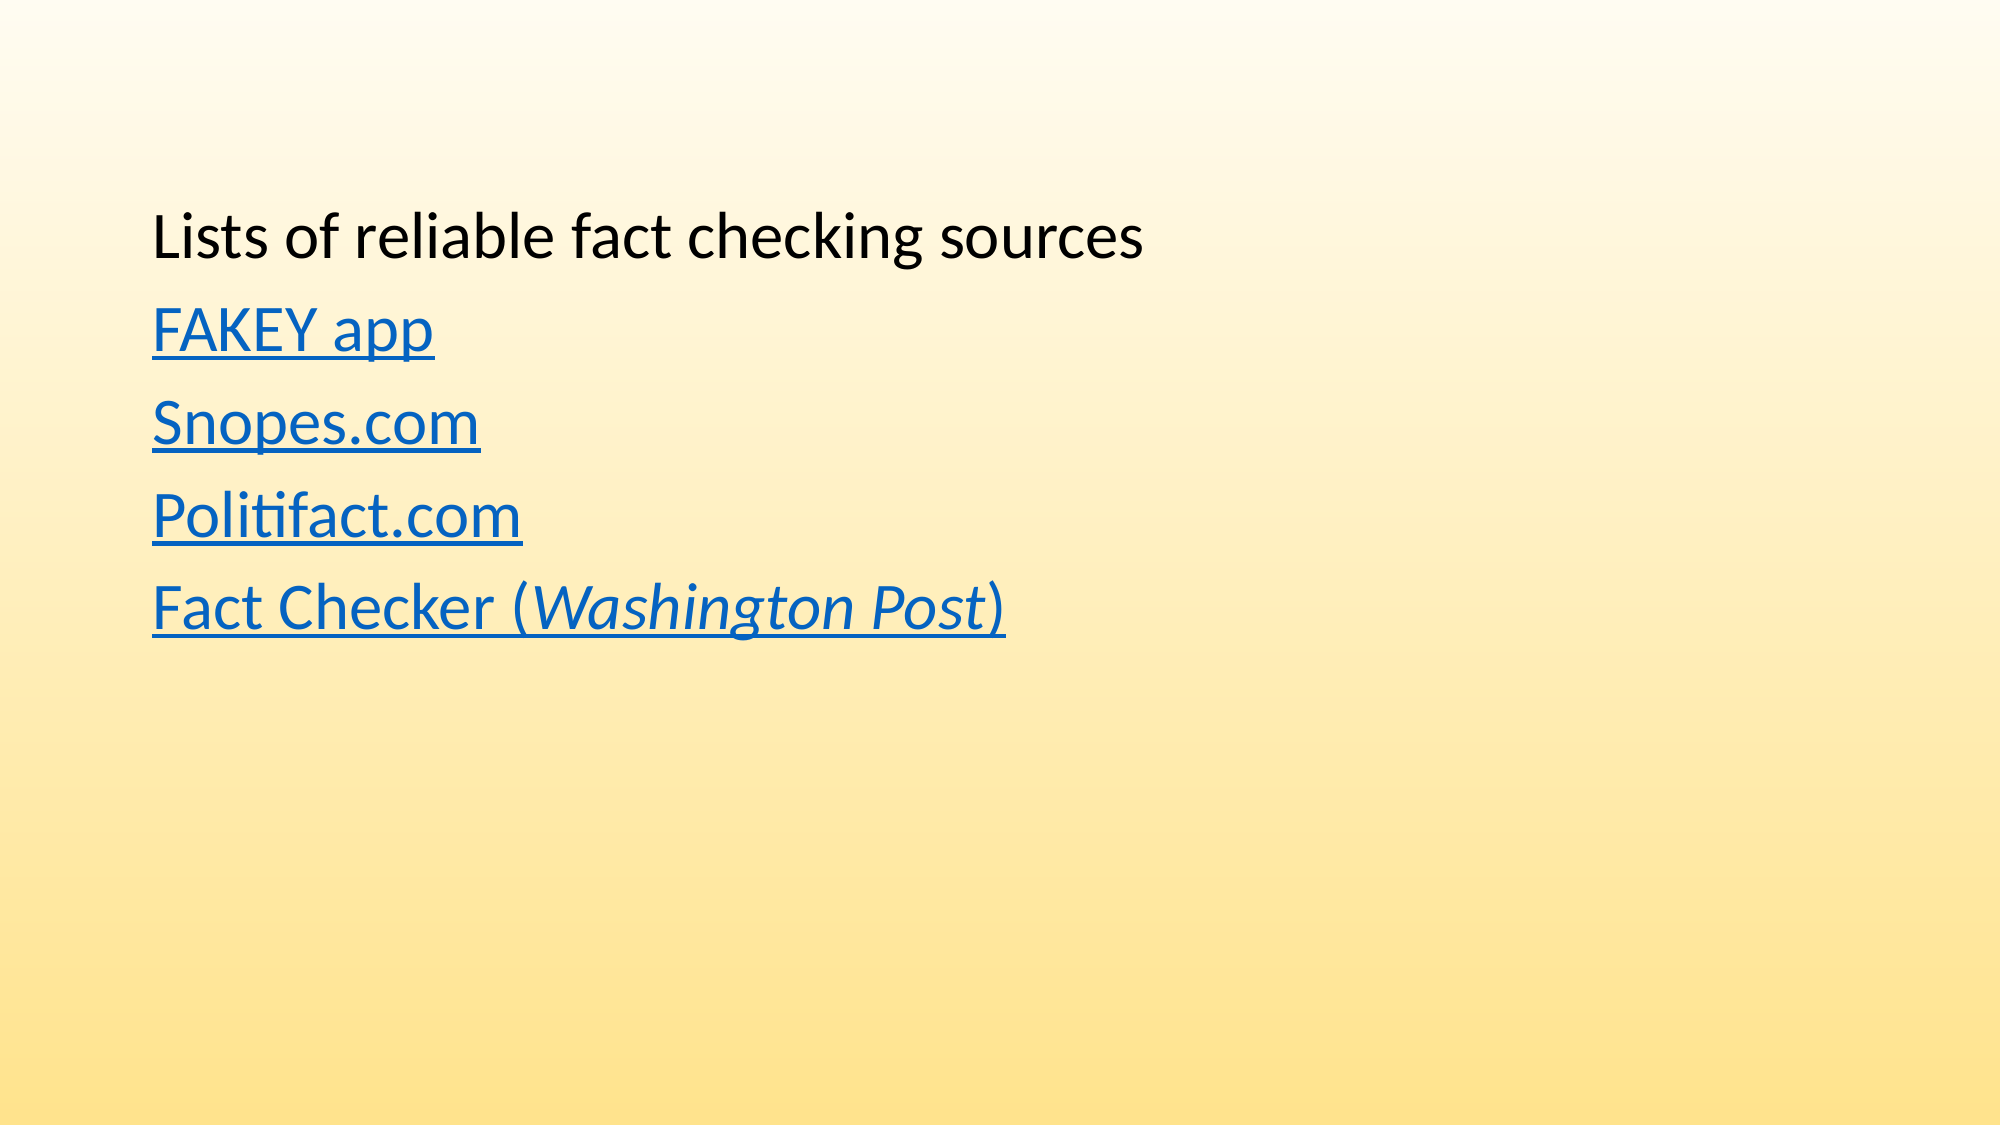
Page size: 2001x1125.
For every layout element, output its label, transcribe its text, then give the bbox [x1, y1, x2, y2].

list Lists of reliable fact checking sources FAKEY app Snopes.com Politifact.com Fact Checker (Washington Post) [137, 193, 1863, 843]
